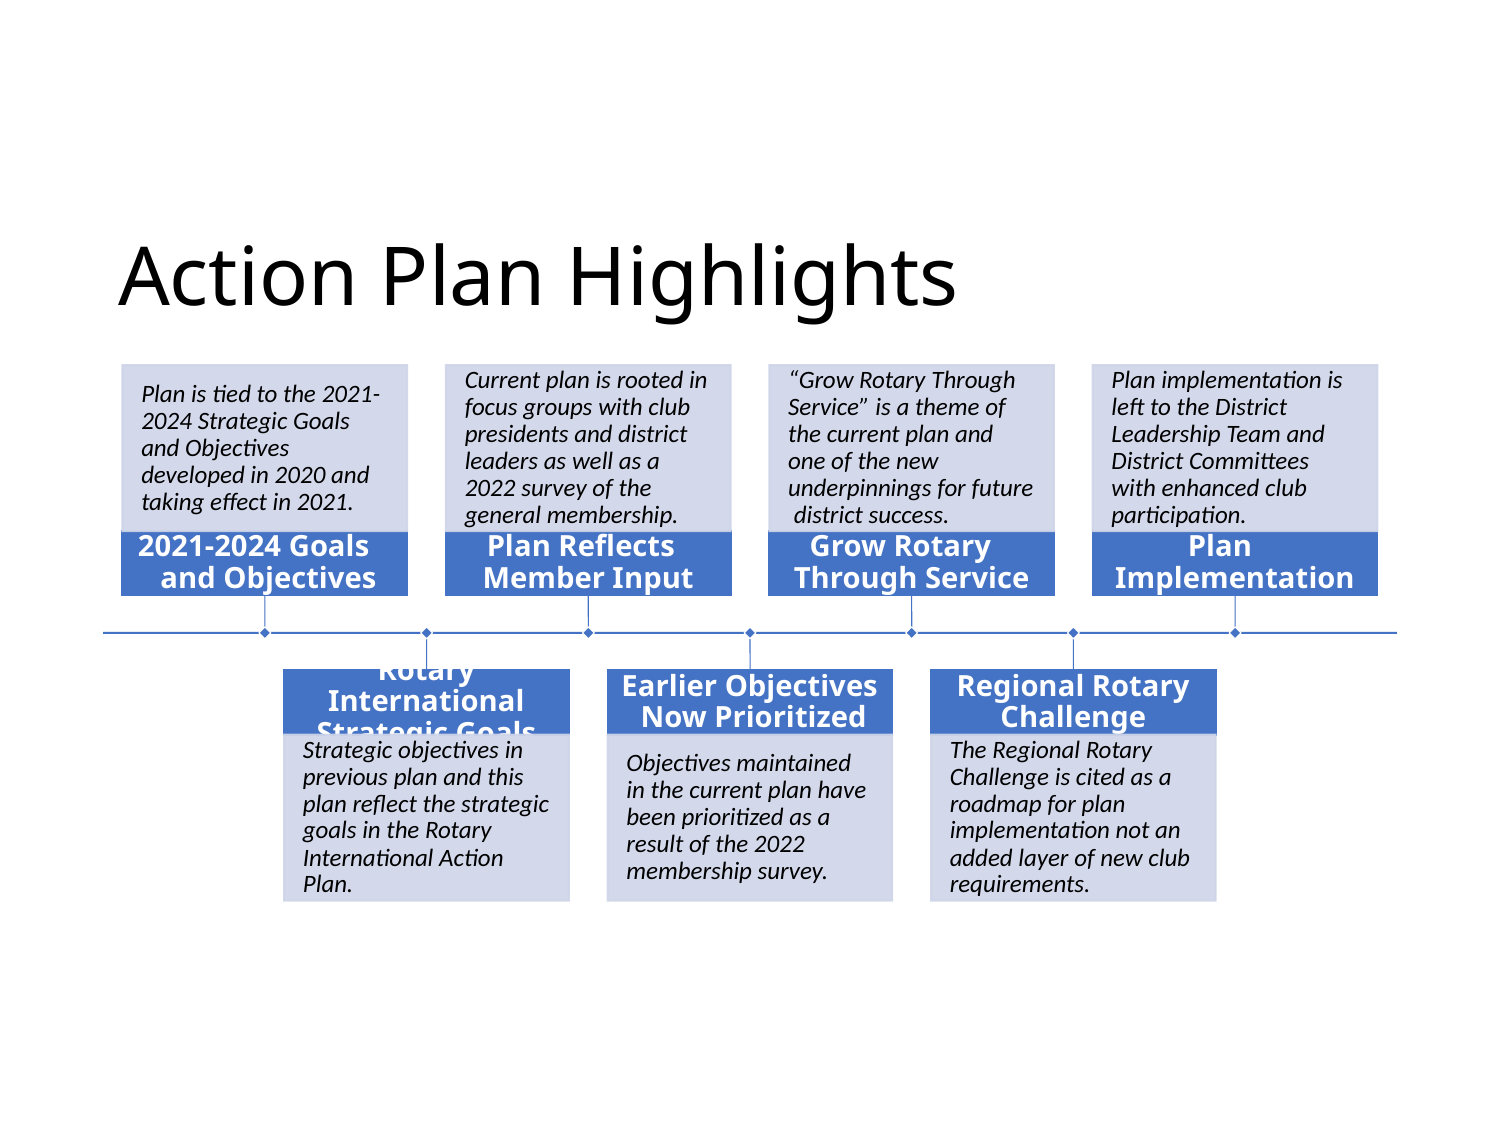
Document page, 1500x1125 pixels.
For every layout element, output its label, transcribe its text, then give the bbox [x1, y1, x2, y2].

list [103, 365, 1397, 901]
title Action Plan Highlights [103, 209, 1397, 349]
